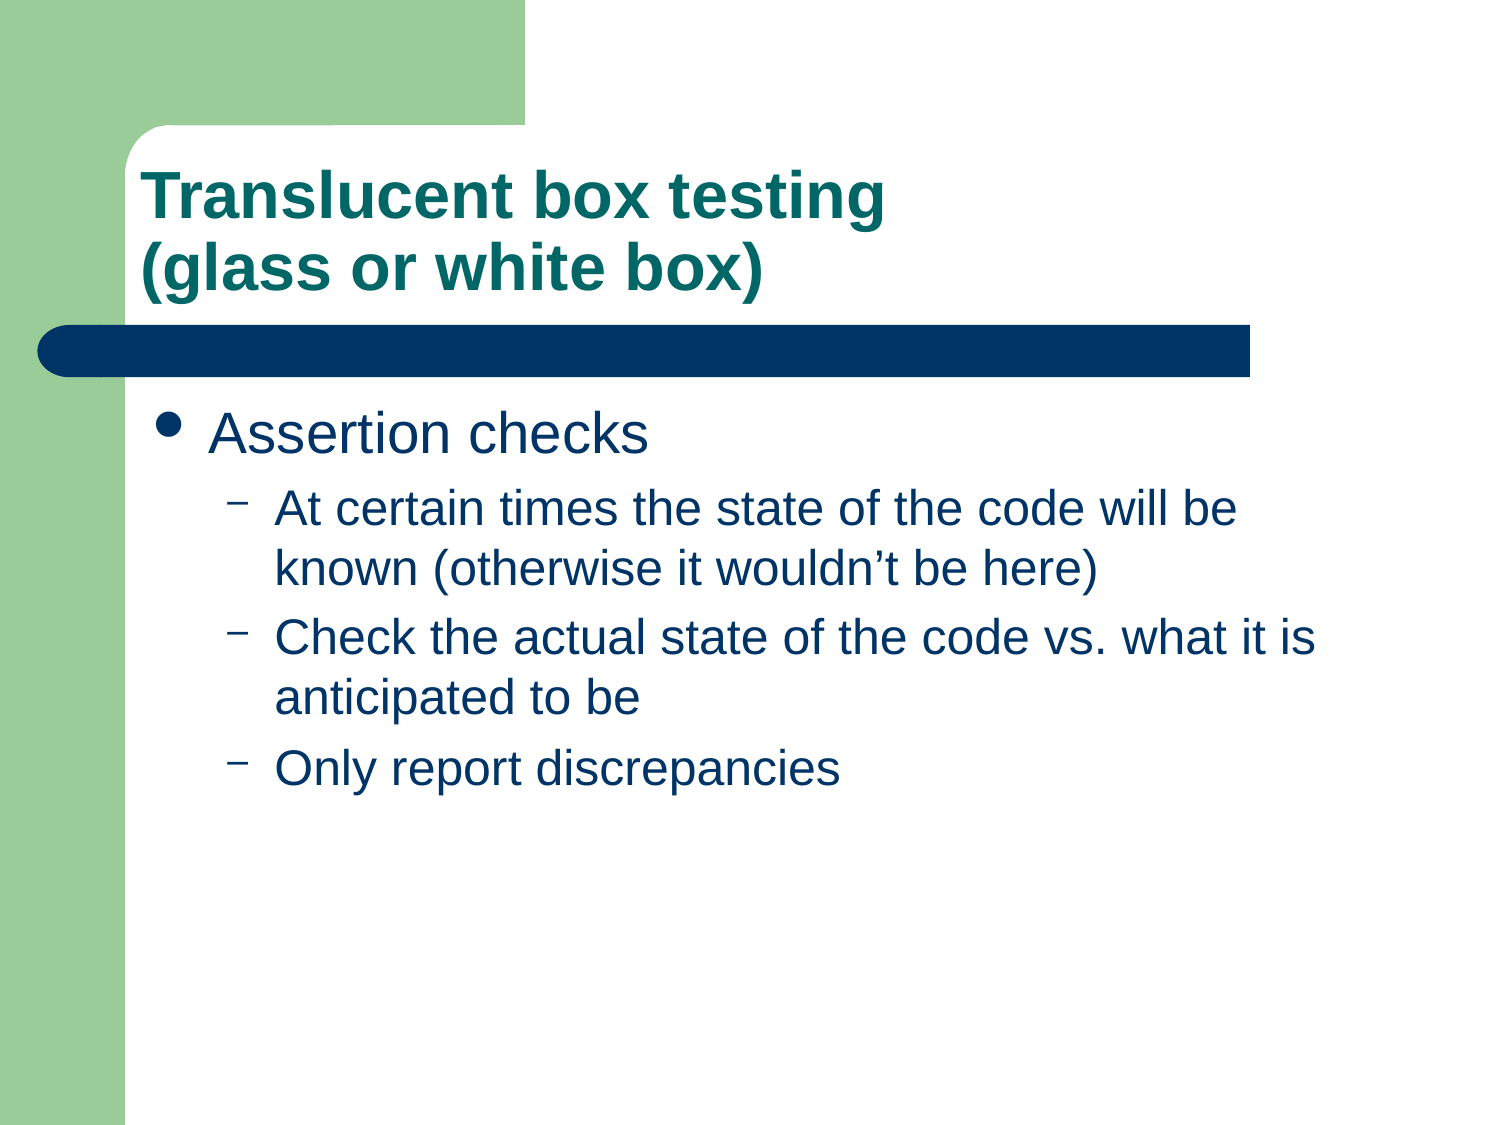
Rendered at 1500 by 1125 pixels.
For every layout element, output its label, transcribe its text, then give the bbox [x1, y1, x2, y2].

title Translucent box testing (glass or white box) [124, 124, 1463, 313]
list Assertion checks At certain times the state of the code will be known (otherwise it wouldn’t be here) Check the actual state of the code vs. what it is anticipated to be Only report discrepancies [137, 387, 1400, 999]
